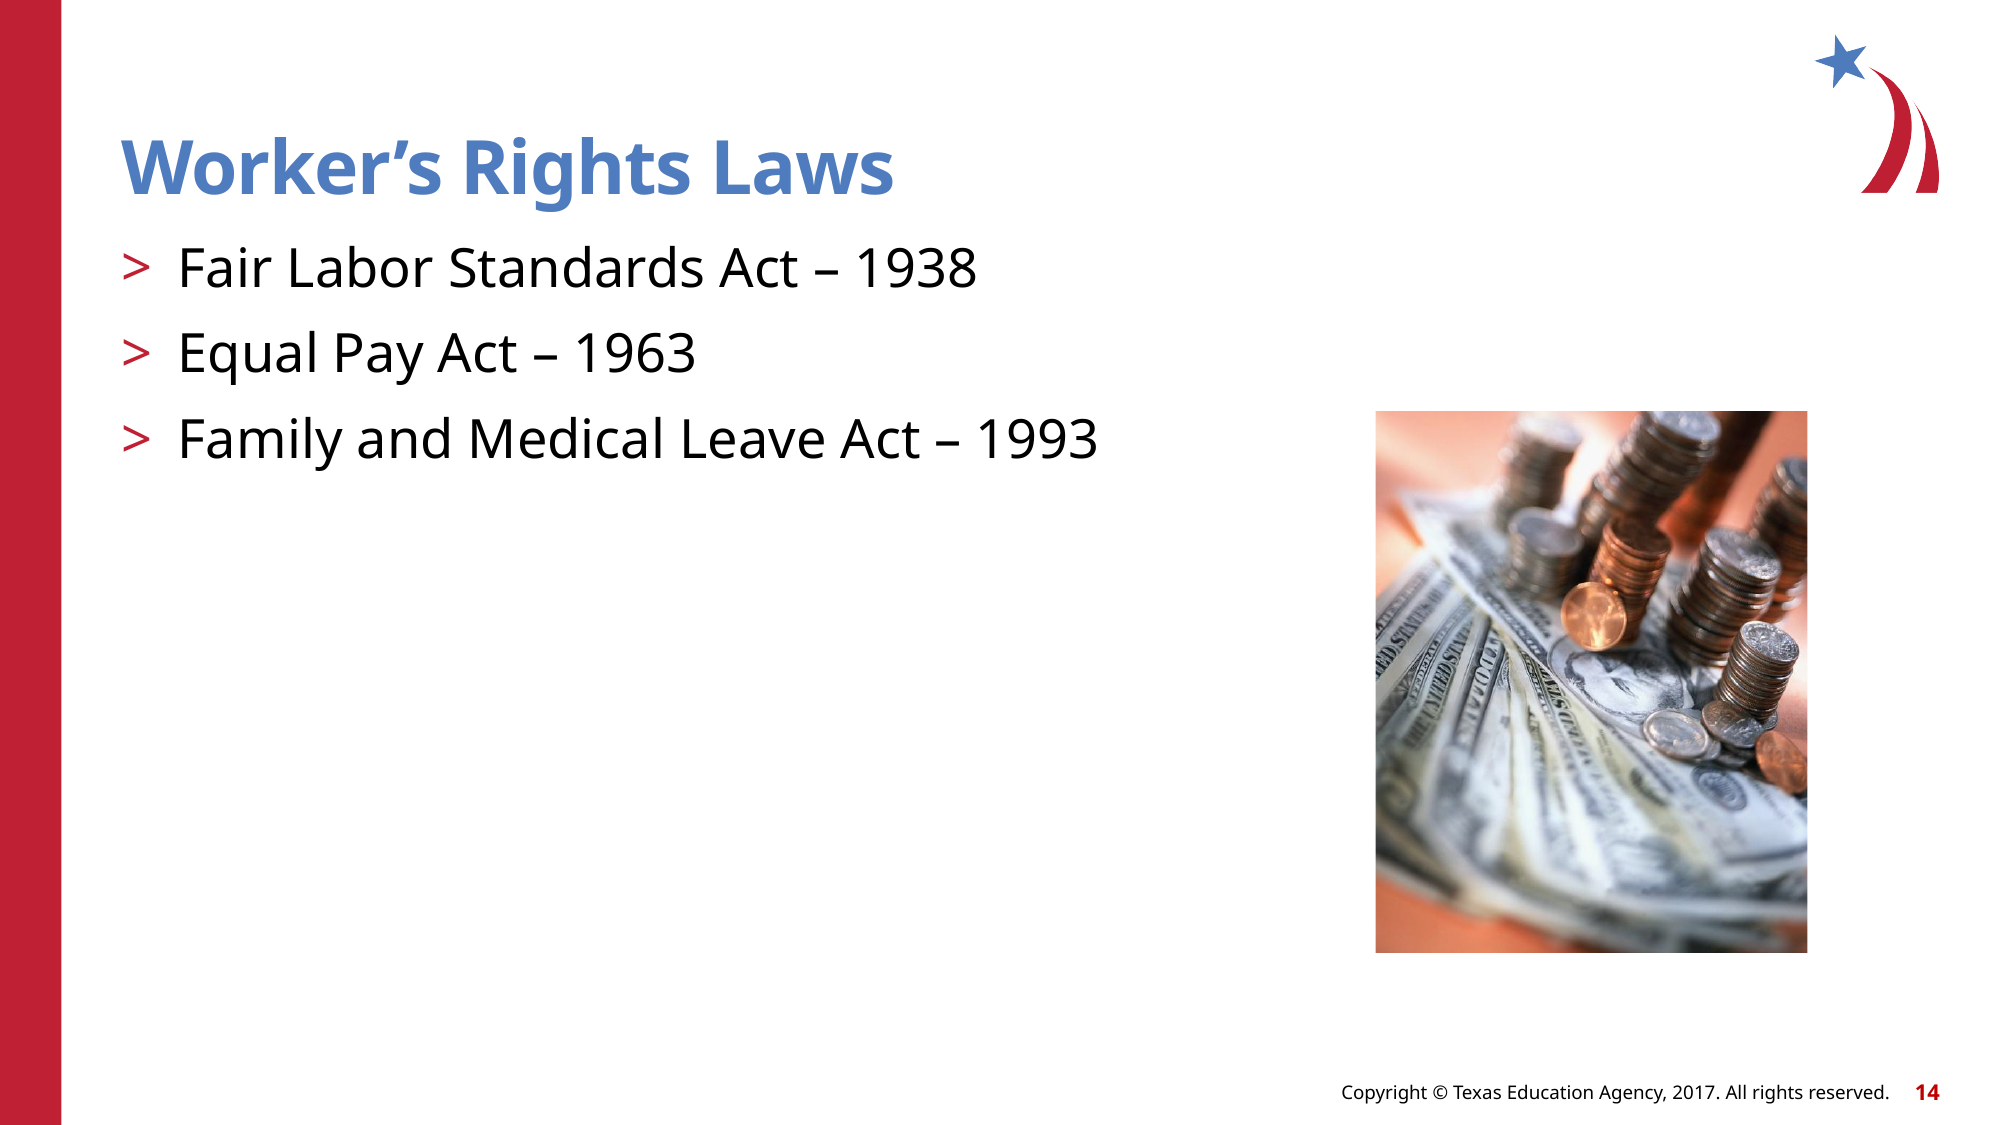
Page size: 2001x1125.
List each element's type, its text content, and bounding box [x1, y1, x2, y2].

list Fair Labor Standards Act – 1938 Equal Pay Act – 1963 Family and Medical Leave Act – 1993 [121, 233, 1884, 1010]
picture [1814, 34, 1939, 193]
picture [1375, 411, 1808, 953]
title Worker’s Rights Laws [121, 66, 1772, 211]
